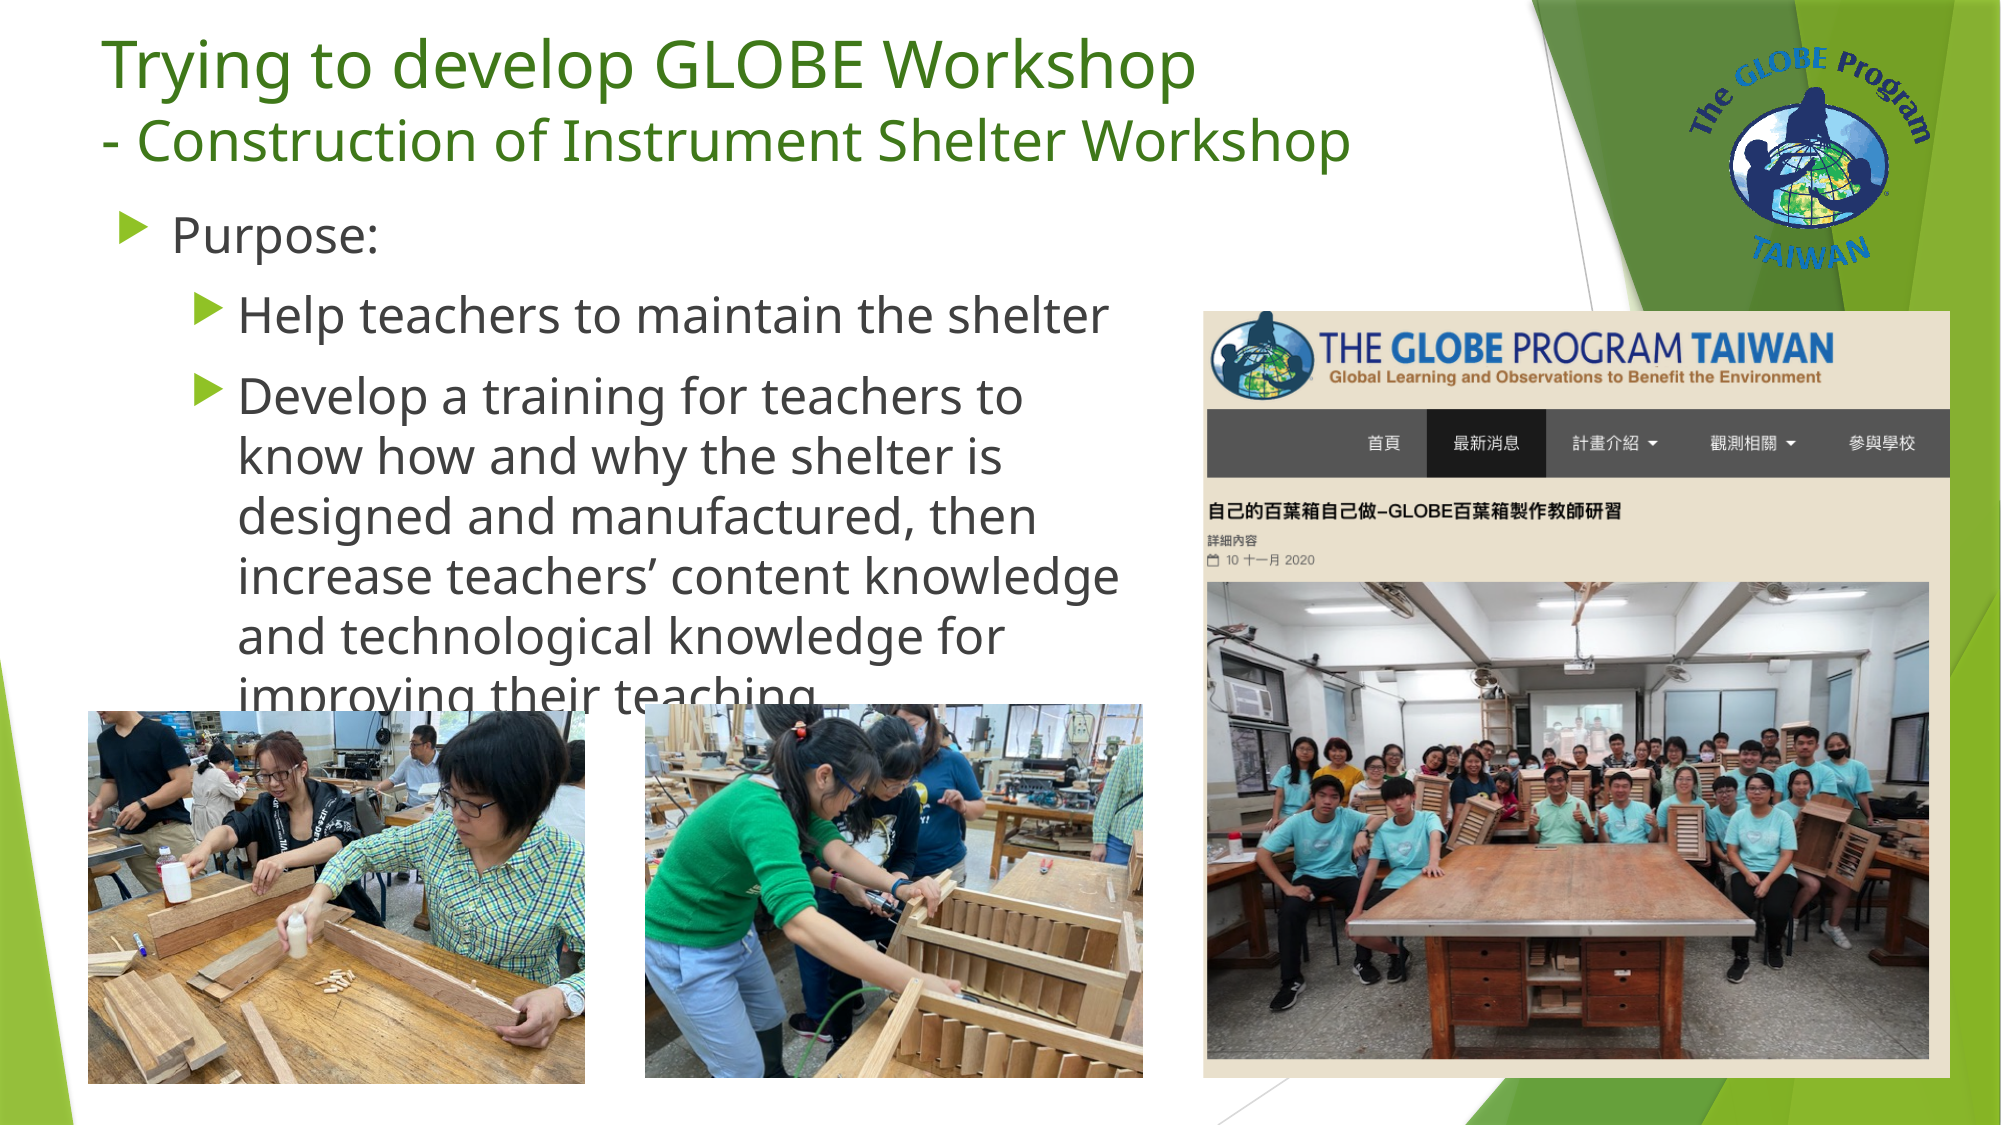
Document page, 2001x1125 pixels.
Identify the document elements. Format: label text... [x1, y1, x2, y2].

picture [87, 710, 586, 1085]
picture [1202, 310, 1951, 1078]
picture [1689, 47, 1930, 270]
list Purpose: Help teachers to maintain the shelter Develop a training for teachers to know how and why the shelter is designed and manufactured, then increase teachers’ content knowledge and technological knowledge for improving their teaching [100, 195, 1168, 881]
title Trying to develop GLOBE Workshop - Construction of Instrument Shelter Workshop [86, 14, 1446, 228]
picture [645, 704, 1143, 1078]
